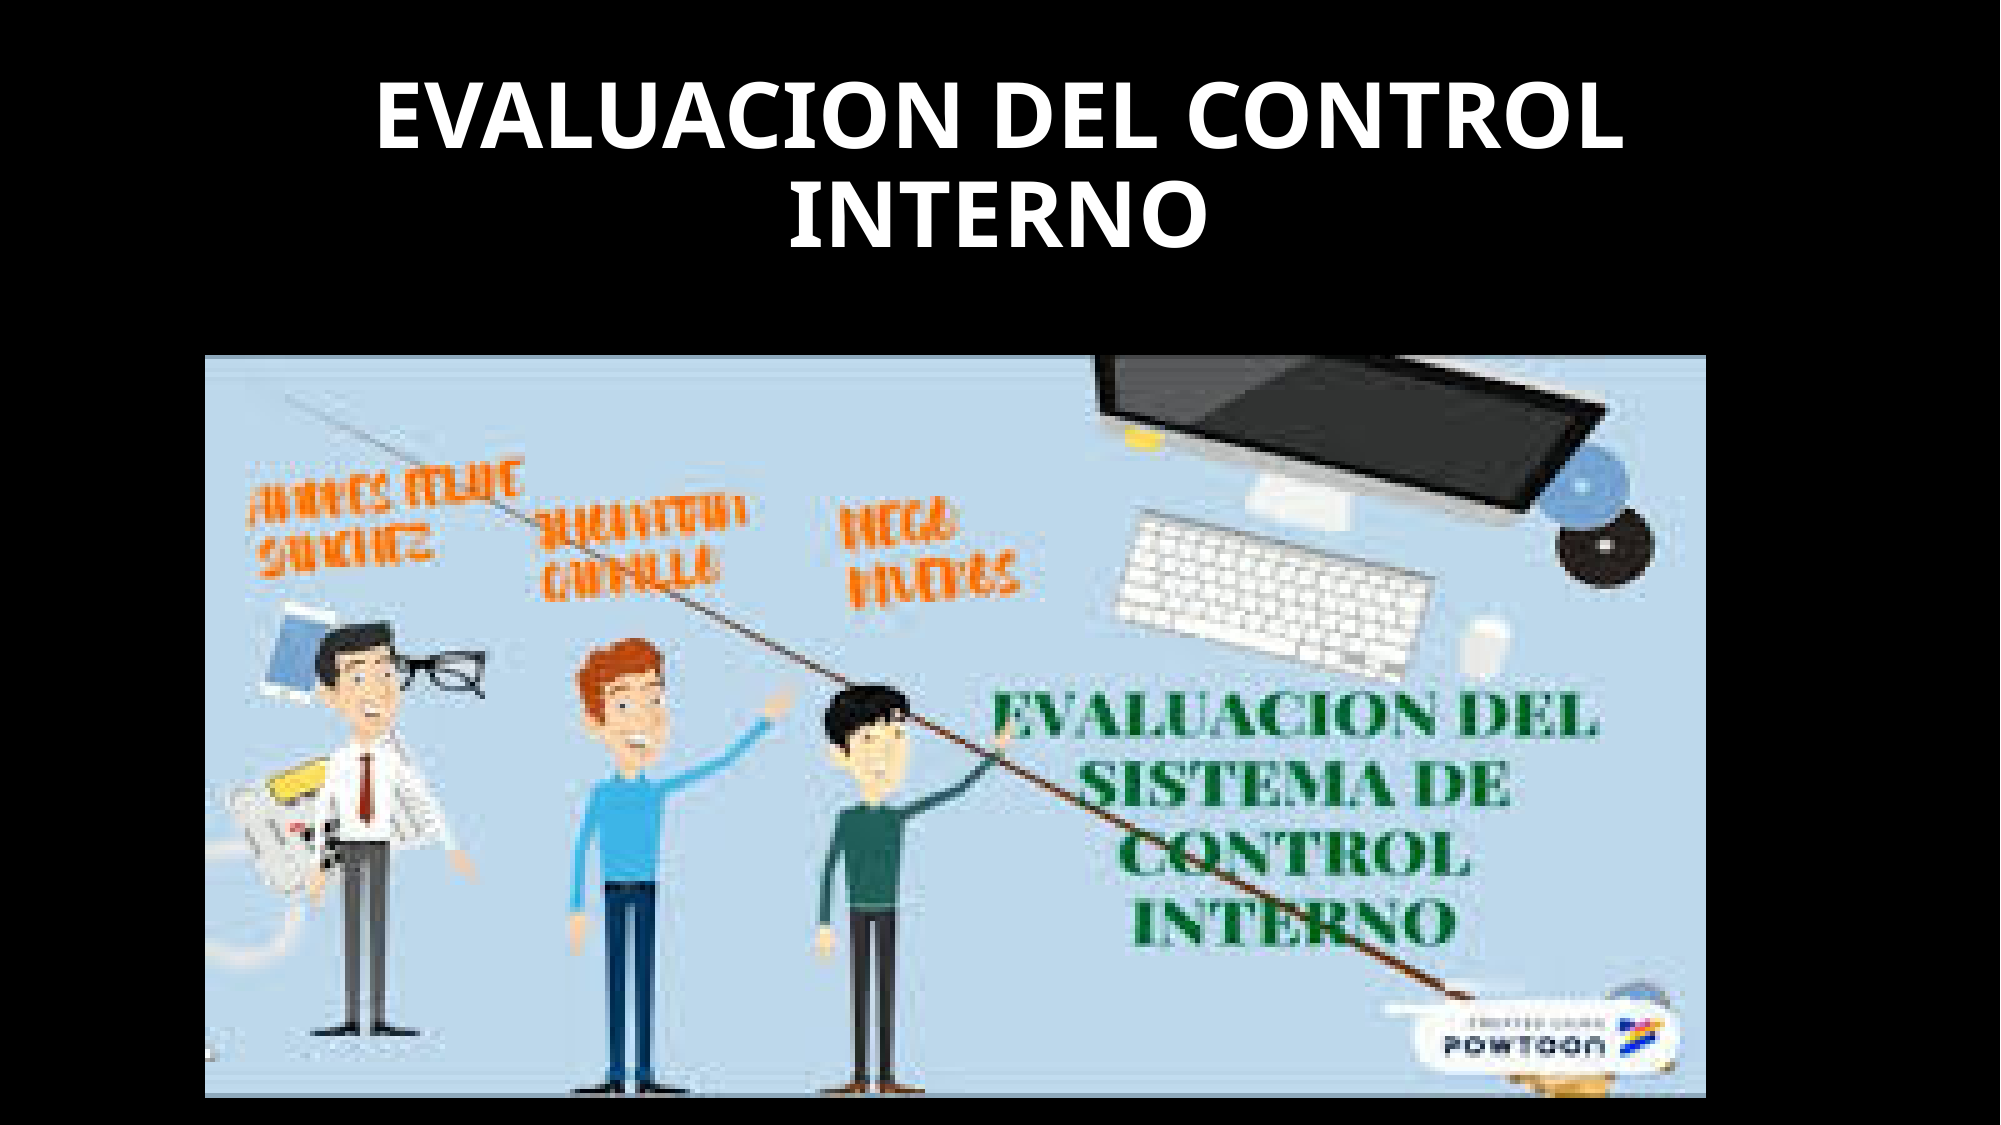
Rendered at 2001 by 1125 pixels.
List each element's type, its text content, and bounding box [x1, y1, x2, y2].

title EVALUACION DEL CONTROL INTERNO [137, 59, 1863, 278]
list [205, 355, 1706, 1098]
